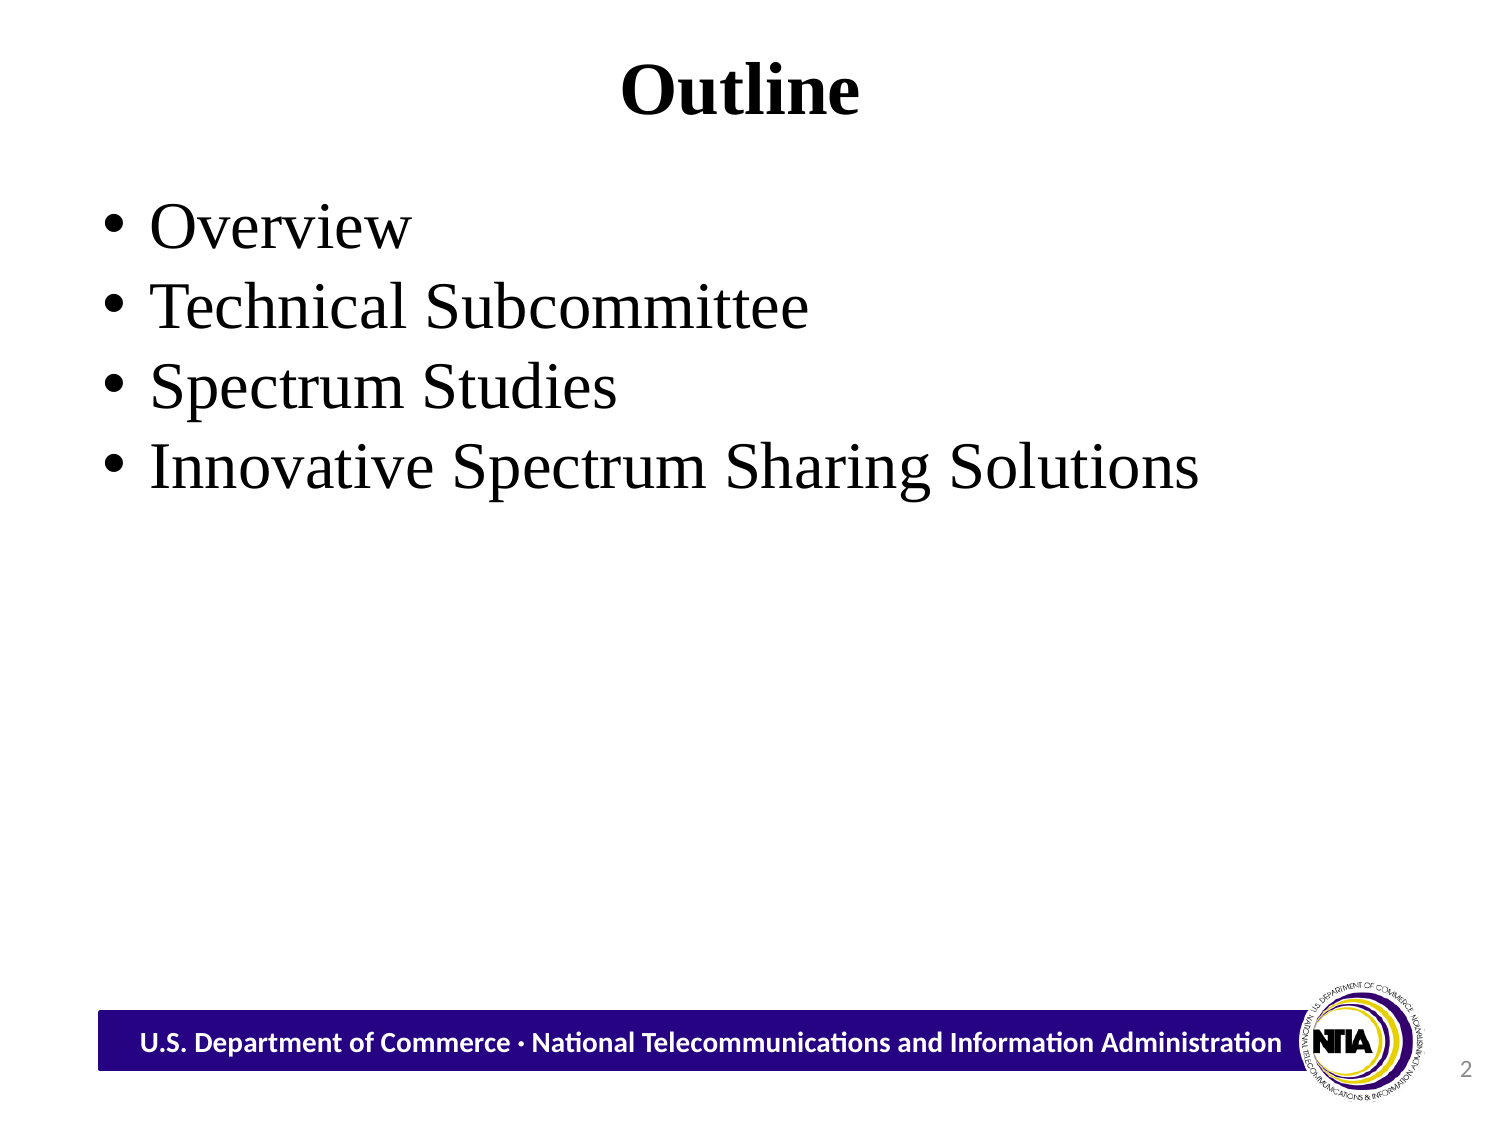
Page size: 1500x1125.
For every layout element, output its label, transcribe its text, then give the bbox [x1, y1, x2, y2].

text_box Overview Technical Subcommittee Spectrum Studies Innovative Spectrum Sharing Solutions [87, 174, 1350, 510]
title Outline [150, 24, 1350, 137]
picture [1299, 1098, 1425, 1102]
picture [1299, 980, 1425, 1037]
slide_number 2 [1137, 1037, 1488, 1098]
